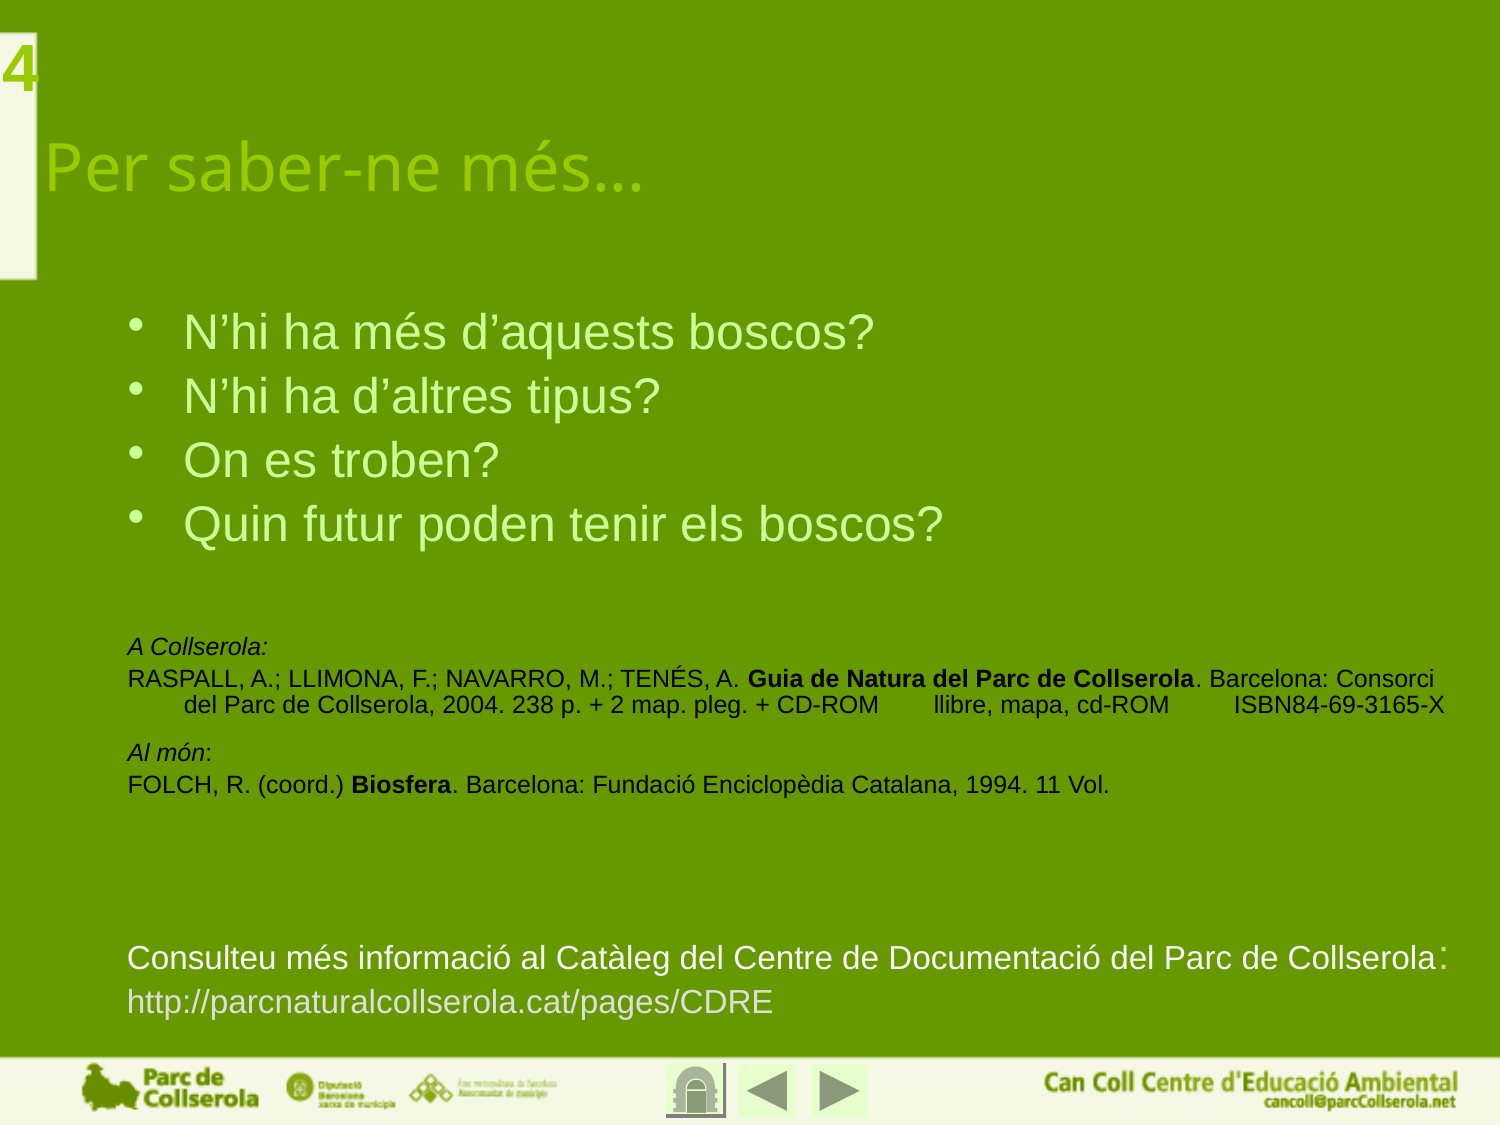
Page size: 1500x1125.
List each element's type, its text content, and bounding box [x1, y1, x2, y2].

text_box Per saber-ne més... [29, 117, 662, 213]
text_box 4 [0, 17, 55, 113]
picture [0, 0, 1500, 1125]
text_box [738, 1098, 796, 1118]
text_box Consulteu més informació al Catàleg del Centre de Documentació del Parc de Collserola: http://parcnaturalcollserola.cat/pages/CDRE [112, 912, 1475, 1098]
list N’hi ha més d’aquests boscos? N’hi ha d’altres tipus? On es troben? Quin futur poden tenir els boscos? A Collserola: RASPALL, A.; LLIMONA, F.; NAVARRO, M.; TENÉS, A. Guia de Natura del Parc de Collserola. Barcelona: Consorci del Parc de Collserola, 2004. 238 p. + 2 map. pleg. + CD-ROM llibre, mapa, cd-ROM ISBN84-69-3165-X Al món: FOLCH, R. (coord.) Biosfera. Barcelona: Fundació Enciclopèdia Catalana, 1994. 11 Vol. [112, 100, 1463, 851]
text_box [811, 1098, 869, 1118]
